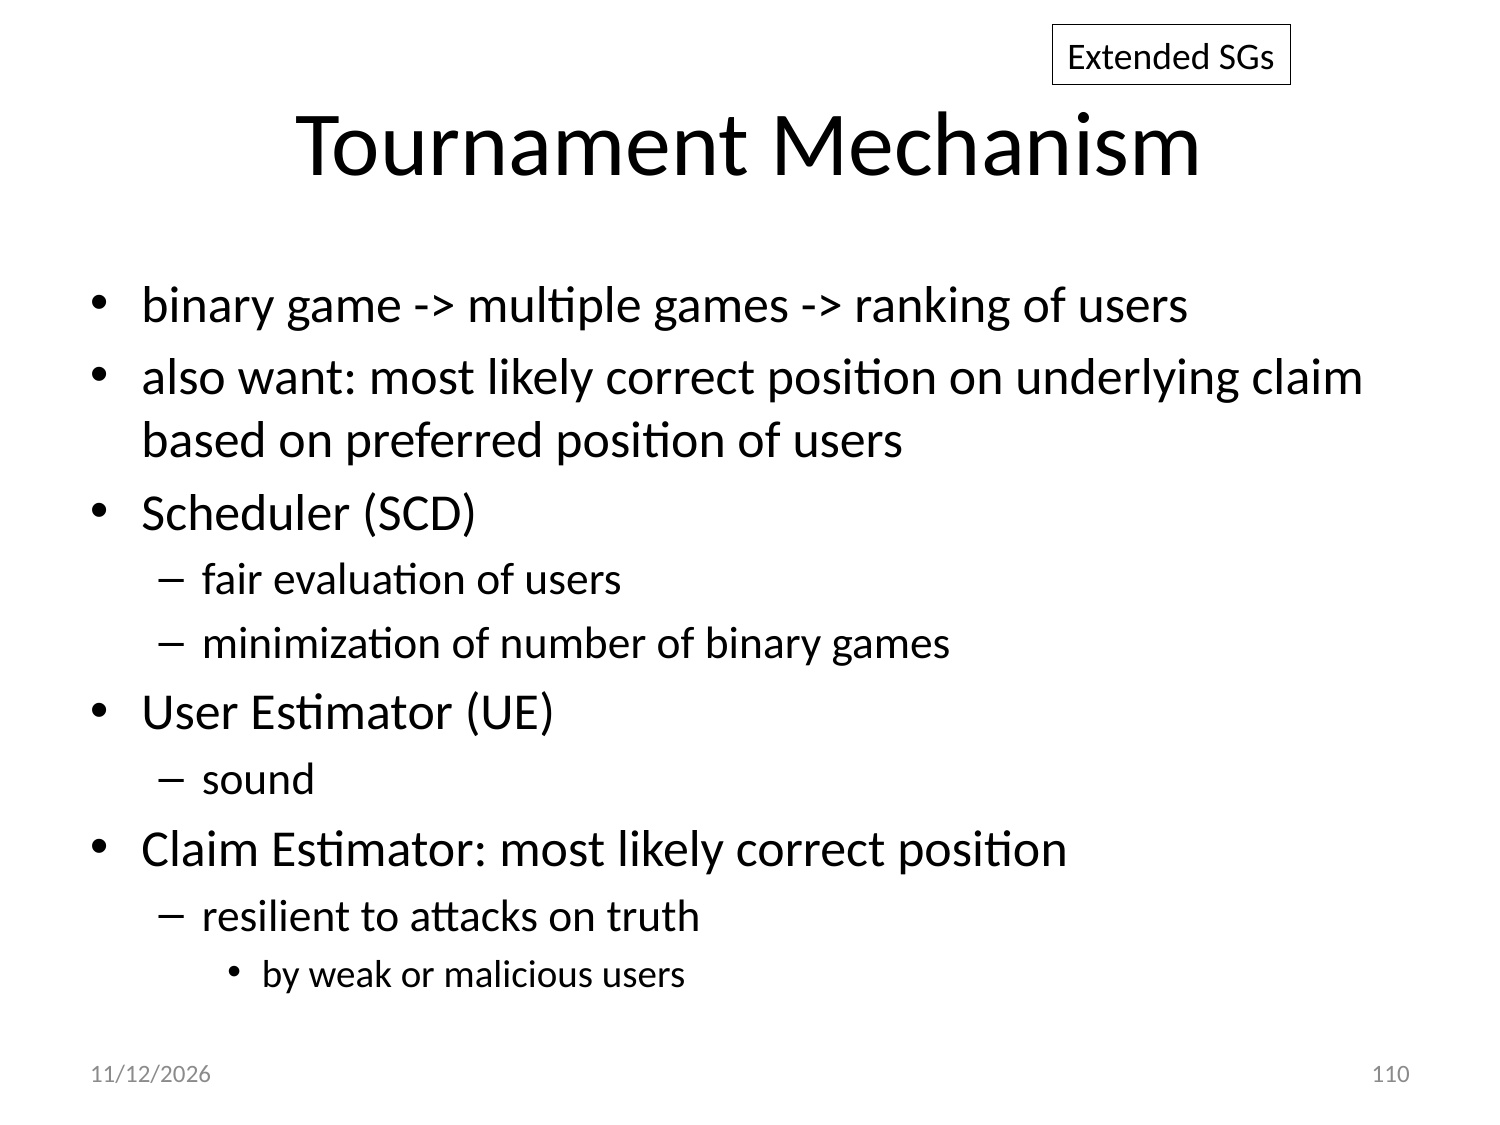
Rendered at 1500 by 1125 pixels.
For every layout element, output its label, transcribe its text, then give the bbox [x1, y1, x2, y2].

text_box Extended SGs [1052, 24, 1291, 85]
title Tournament Mechanism [75, 45, 1425, 233]
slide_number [75, 1042, 425, 1103]
list binary game -> multiple games -> ranking of users also want: most likely correct position on underlying claim based on preferred position of users Scheduler (SCD) fair evaluation of users minimization of number of binary games User Estimator (UE) sound Claim Estimator: most likely correct position resilient to attacks on truth by weak or malicious users [75, 262, 1425, 1005]
slide_number 110 [1074, 1042, 1425, 1103]
